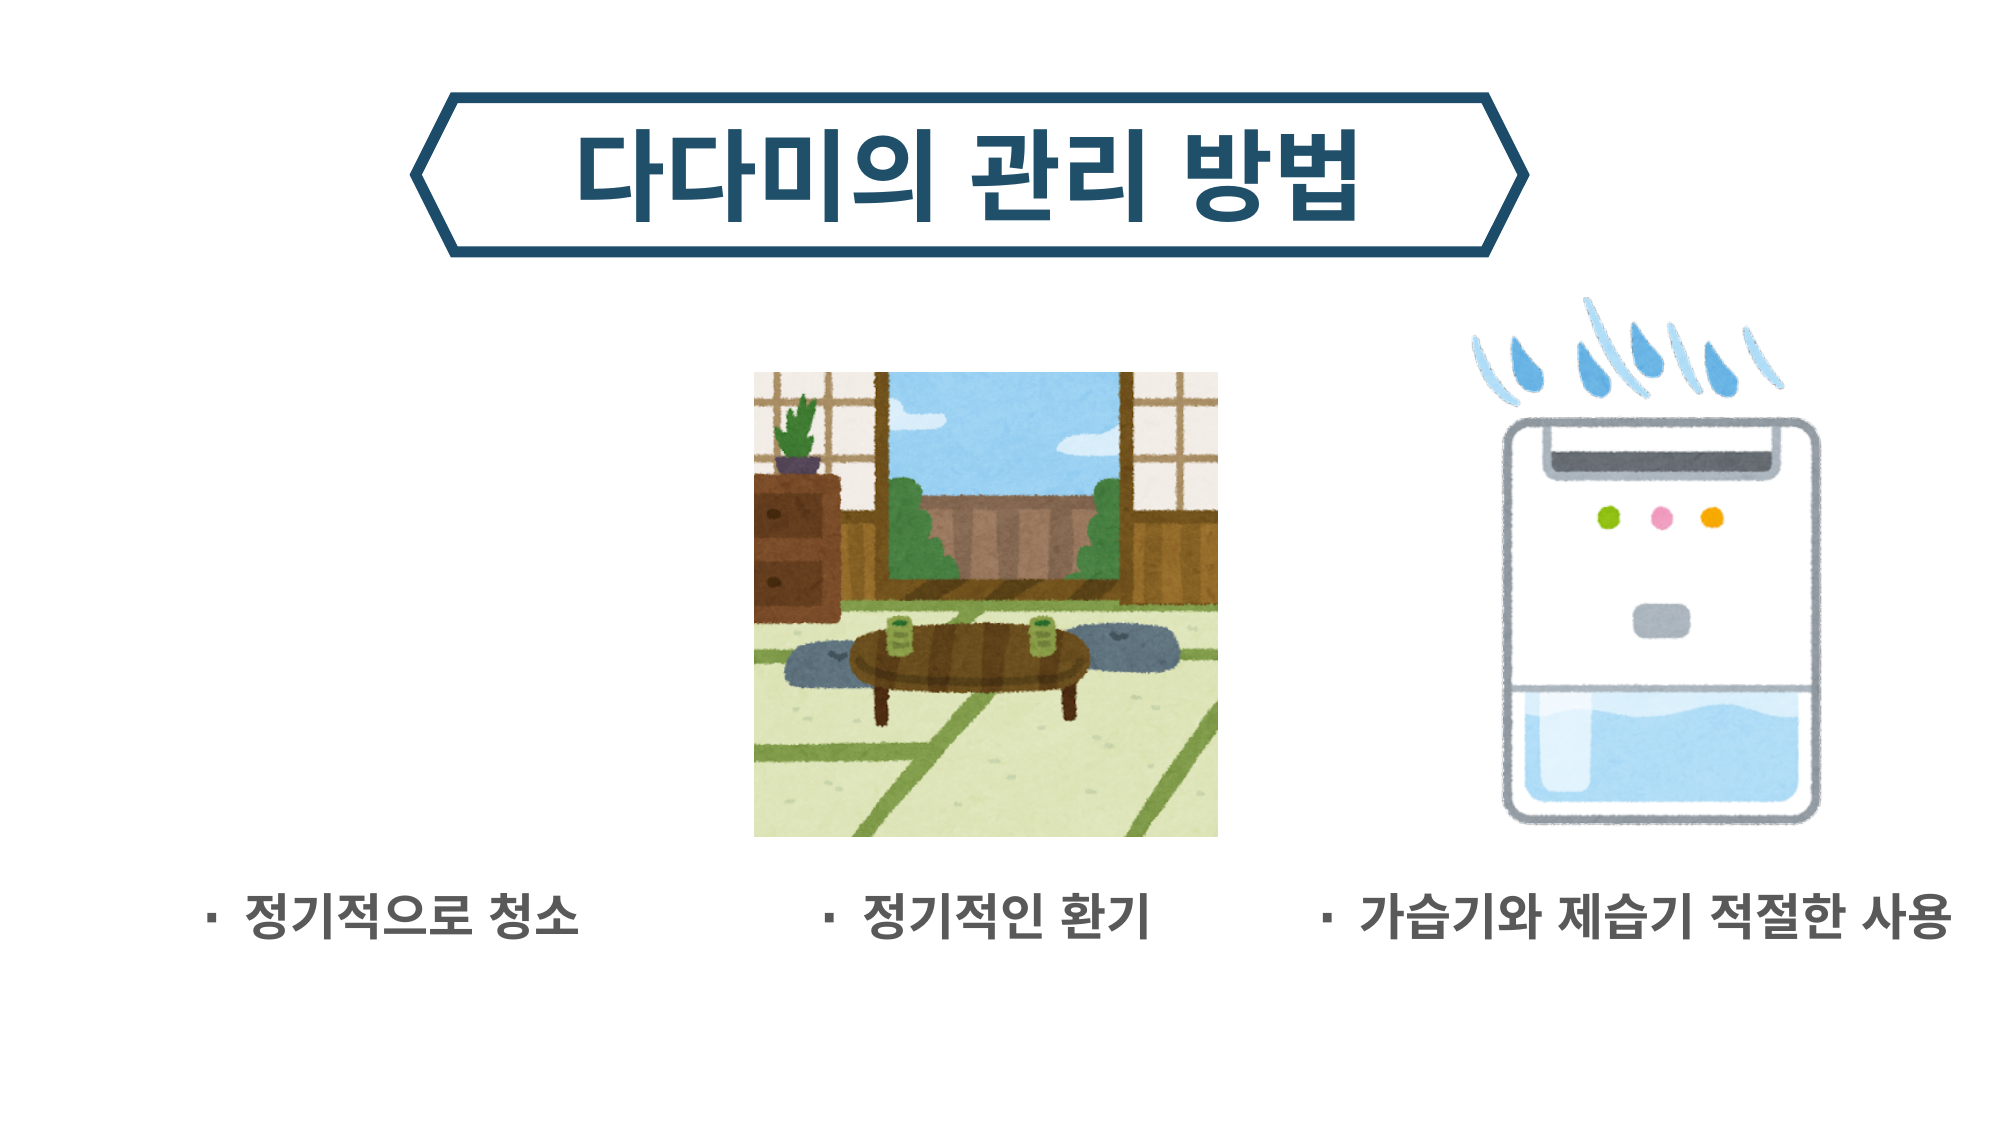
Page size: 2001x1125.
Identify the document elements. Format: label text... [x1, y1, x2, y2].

text_box ∙ 정기적인 환기 [791, 877, 1181, 953]
picture [1432, 292, 1897, 837]
text_box ∙ 정기적으로 청소 [124, 877, 659, 953]
picture [754, 372, 1218, 837]
text_box ∙ 가습기와 제습기 적절한 사용 [1260, 877, 2000, 953]
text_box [415, 97, 1524, 252]
